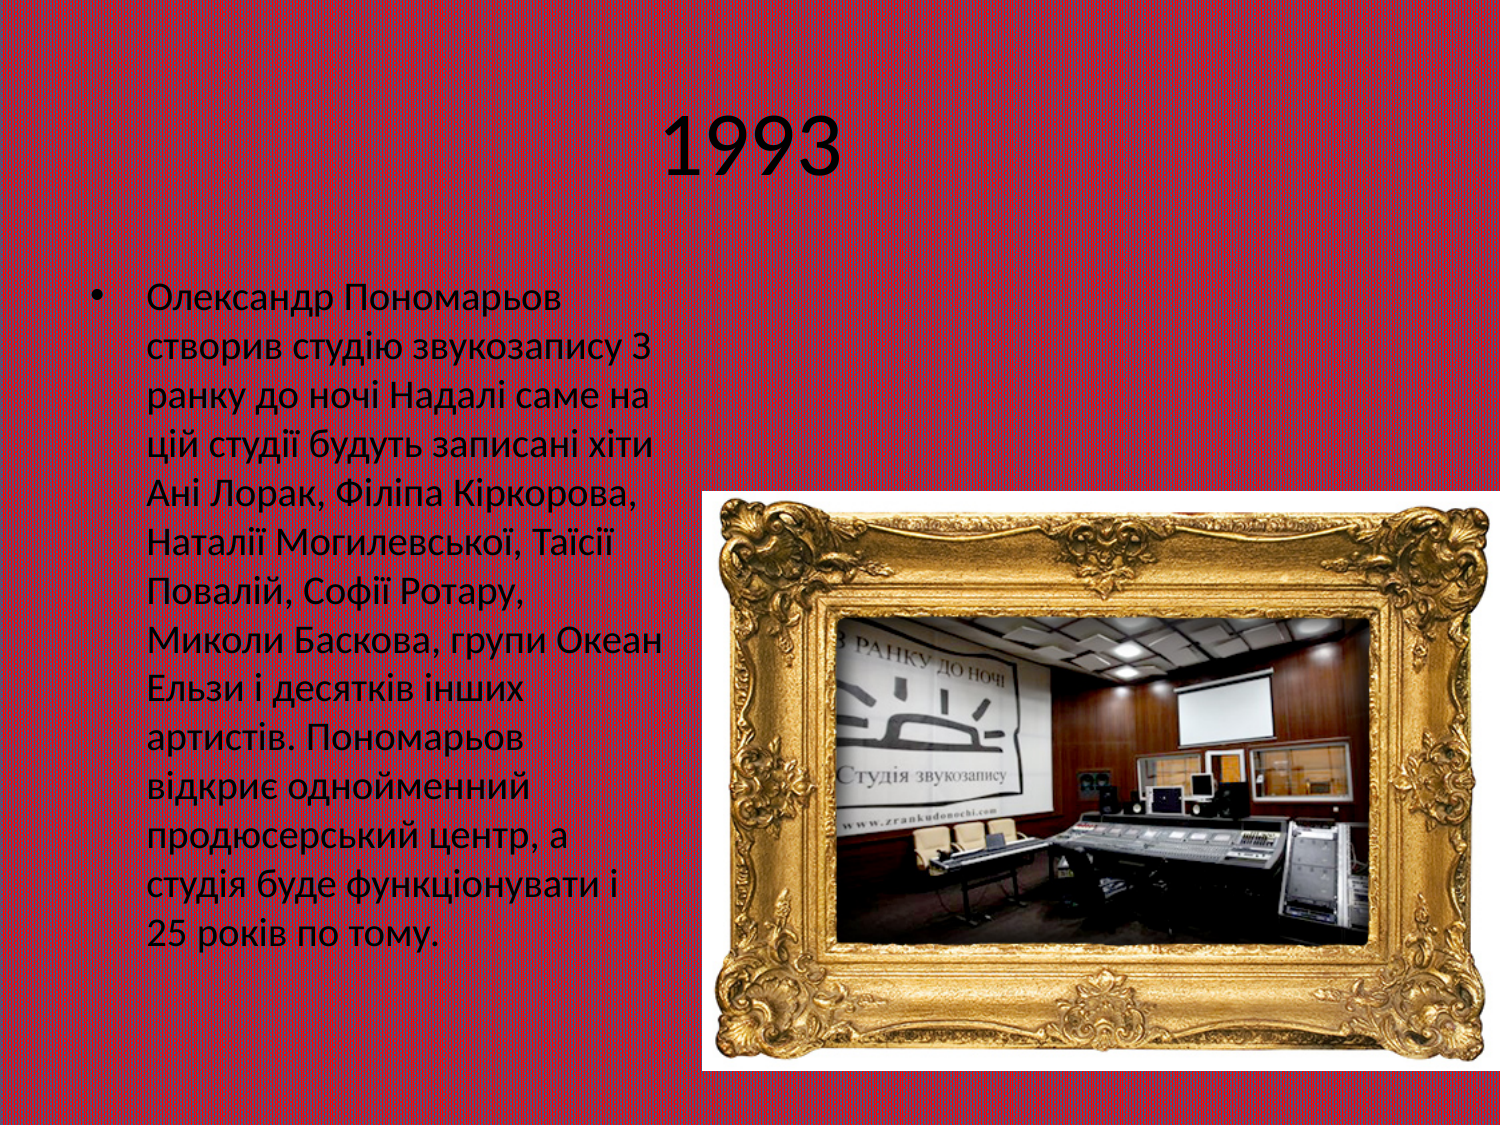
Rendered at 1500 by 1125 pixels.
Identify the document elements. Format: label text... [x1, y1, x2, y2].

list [701, 491, 1500, 1071]
title 1993 [75, 45, 1425, 233]
list Олександр Пономарьов створив студію звукозапису З ранку до ночі Надалі саме на цій студії будуть записані хіти Ані Лорак, Філіпа Кіркорова, Наталії Могилевської, Таїсії Повалій, Софії Ротару, Миколи Баскова, групи Океан Ельзи і десятків інших артистів. Пономарьов відкриє однойменний продюсерський центр, а студія буде функціонувати і 25 років по тому. [75, 262, 680, 1005]
